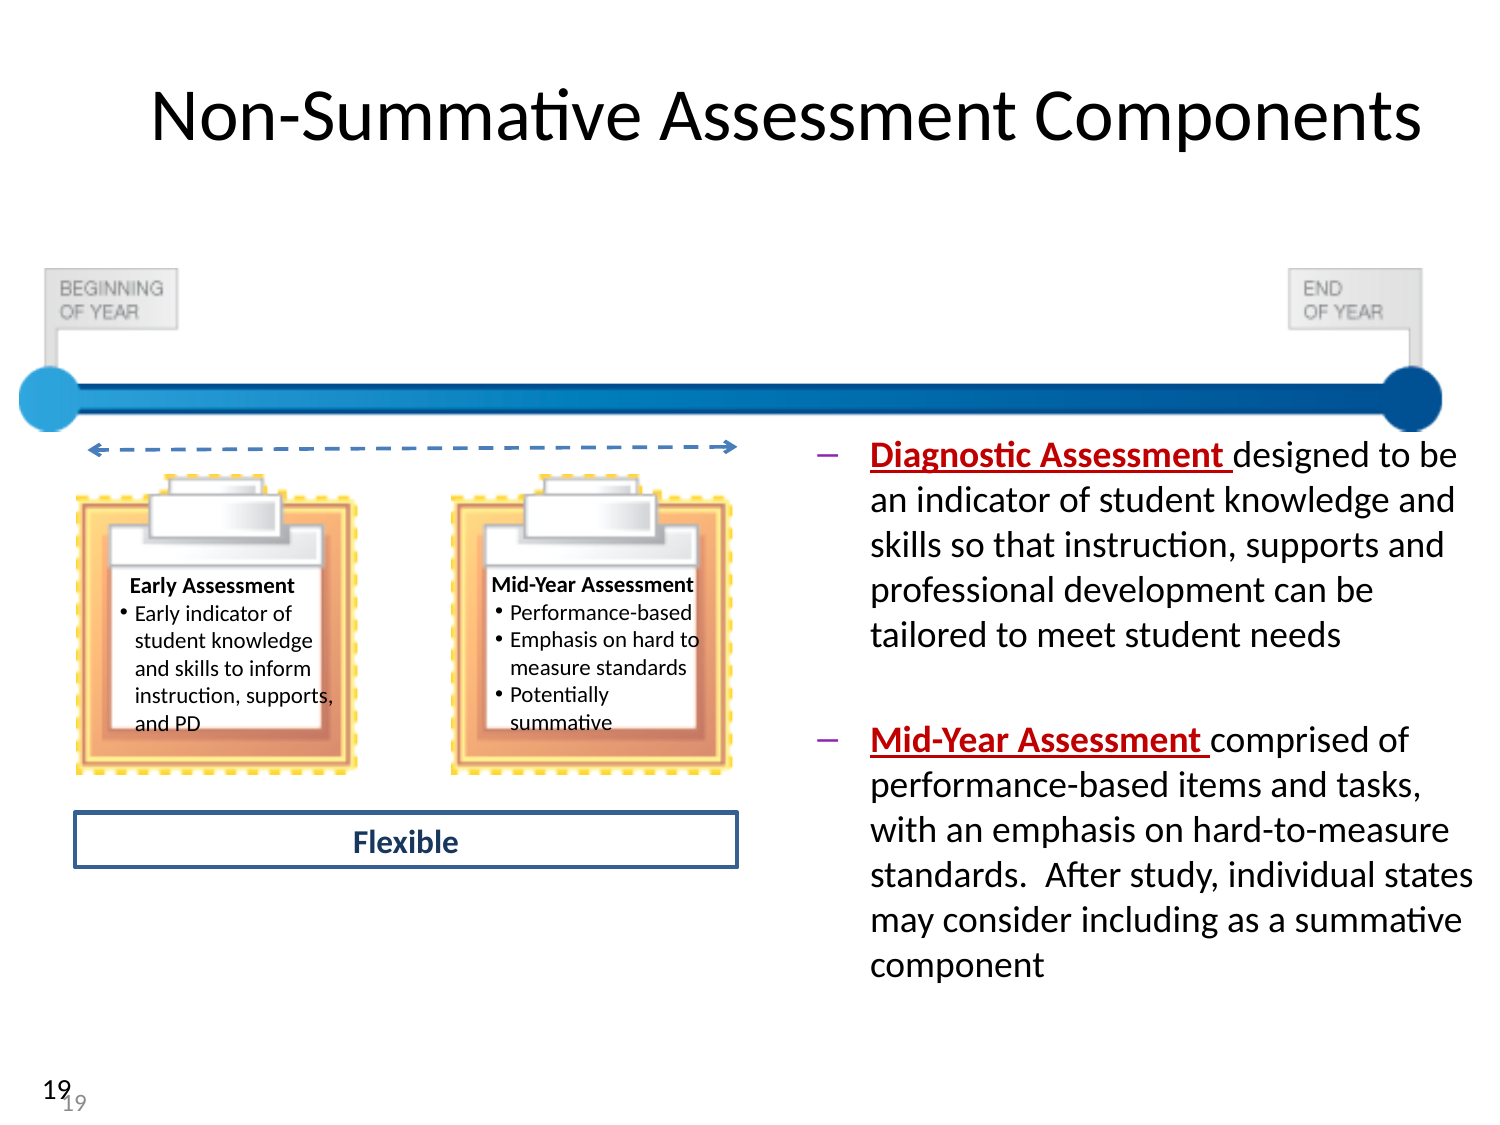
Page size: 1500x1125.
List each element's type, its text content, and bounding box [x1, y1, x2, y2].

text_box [437, 474, 751, 776]
slide_number 19 [0, 1077, 100, 1125]
text_box Diagnostic Assessment designed to be an indicator of student knowledge and skills so that instruction, supports and professional development can be tailored to meet student needs Mid-Year Assessment comprised of performance-based items and tasks, with an emphasis on hard-to-measure standards. After study, individual states may consider including as a summative component [720, 423, 1500, 1125]
text_box Flexible [73, 810, 720, 869]
picture [19, 268, 1446, 432]
text_box 19 [0, 1062, 133, 1113]
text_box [87, 446, 738, 451]
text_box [74, 474, 361, 776]
title Non-Summative Assessment Components [75, 35, 1500, 186]
